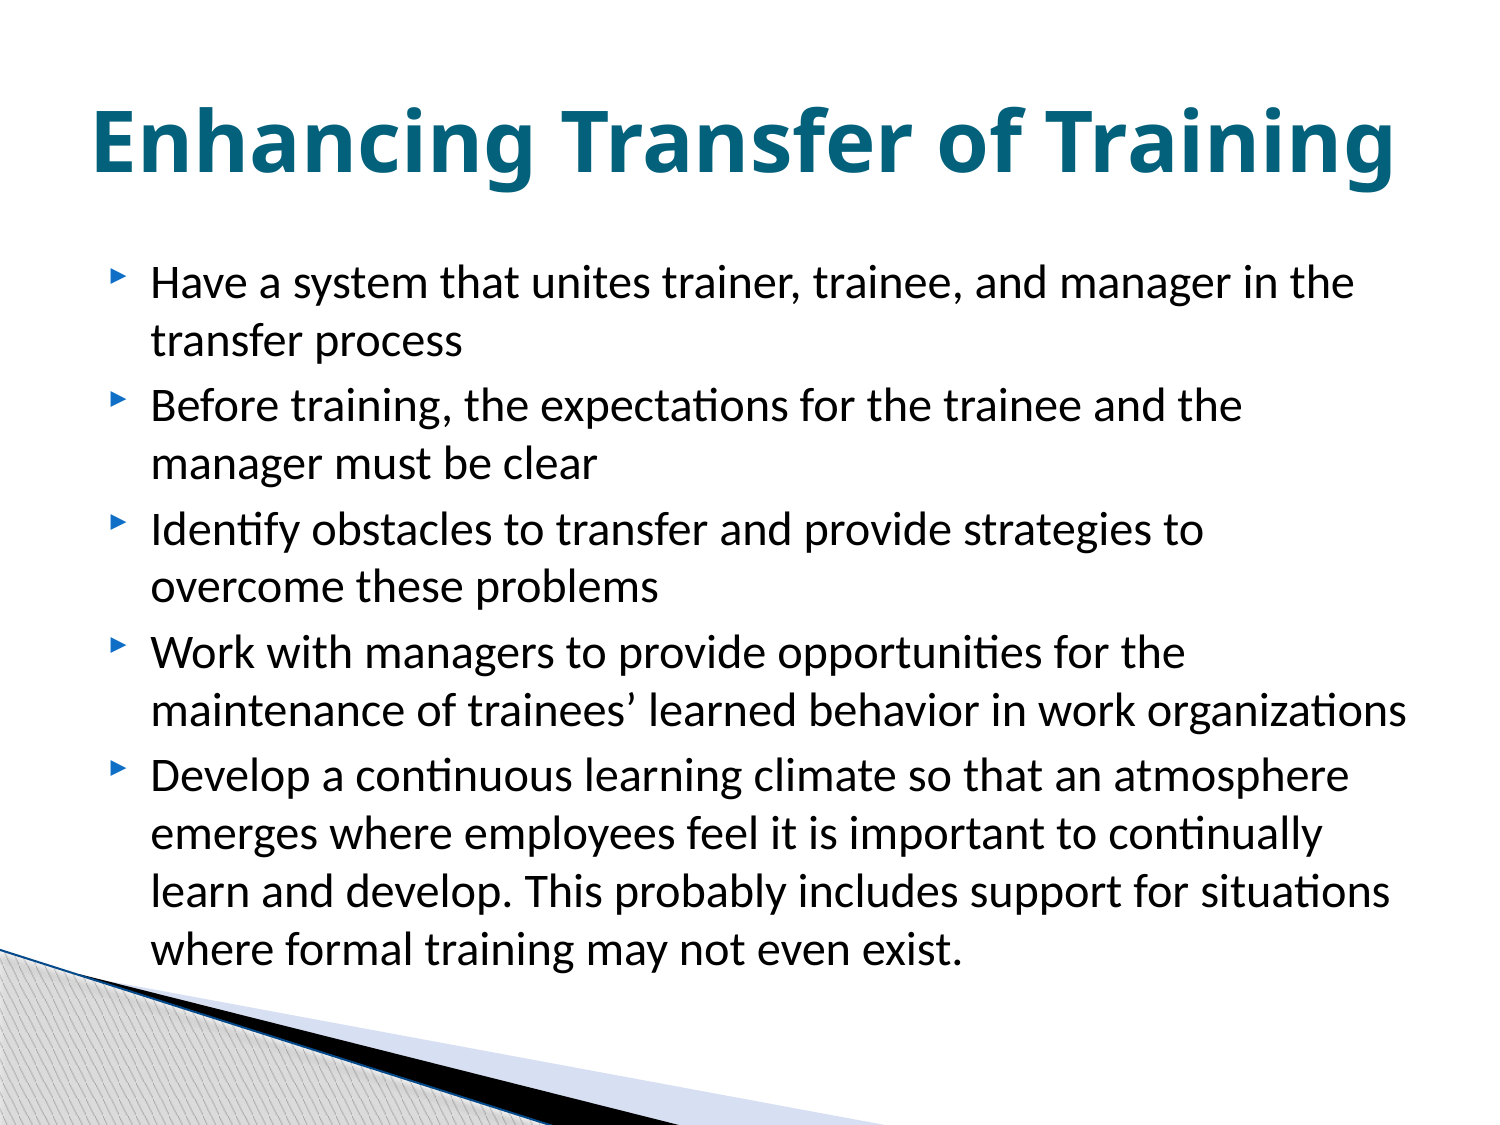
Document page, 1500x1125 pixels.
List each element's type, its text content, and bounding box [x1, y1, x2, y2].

list Have a system that unites trainer, trainee, and manager in the transfer process Before training, the expectations for the trainee and the manager must be clear Identify obstacles to transfer and provide strategies to overcome these problems Work with managers to provide opportunities for the maintenance of trainees’ learned behavior in work organizations Develop a continuous learning climate so that an atmosphere emerges where employees feel it is important to continually learn and develop. This probably includes support for situations where formal training may not even exist. [75, 243, 1425, 986]
title Enhancing Transfer of Training [75, 45, 1425, 233]
